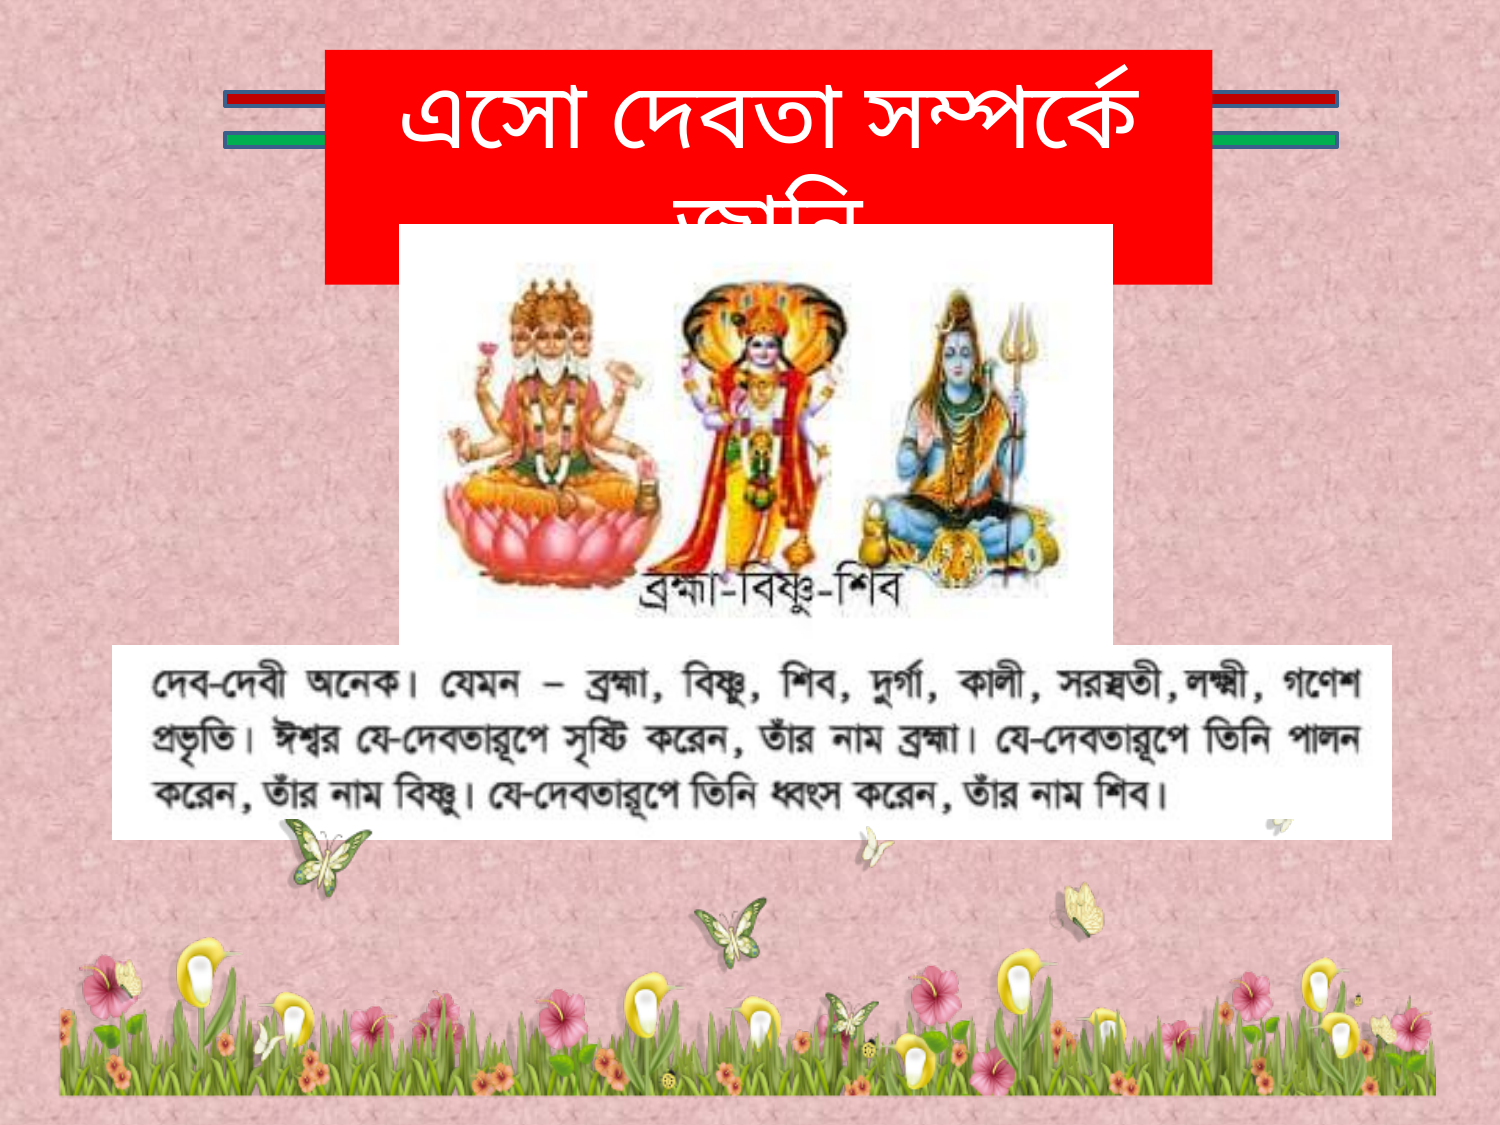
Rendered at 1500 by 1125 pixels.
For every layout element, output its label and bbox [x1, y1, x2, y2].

picture [0, 0, 1500, 1125]
text_box [112, 224, 1392, 818]
text_box [224, 49, 1338, 177]
